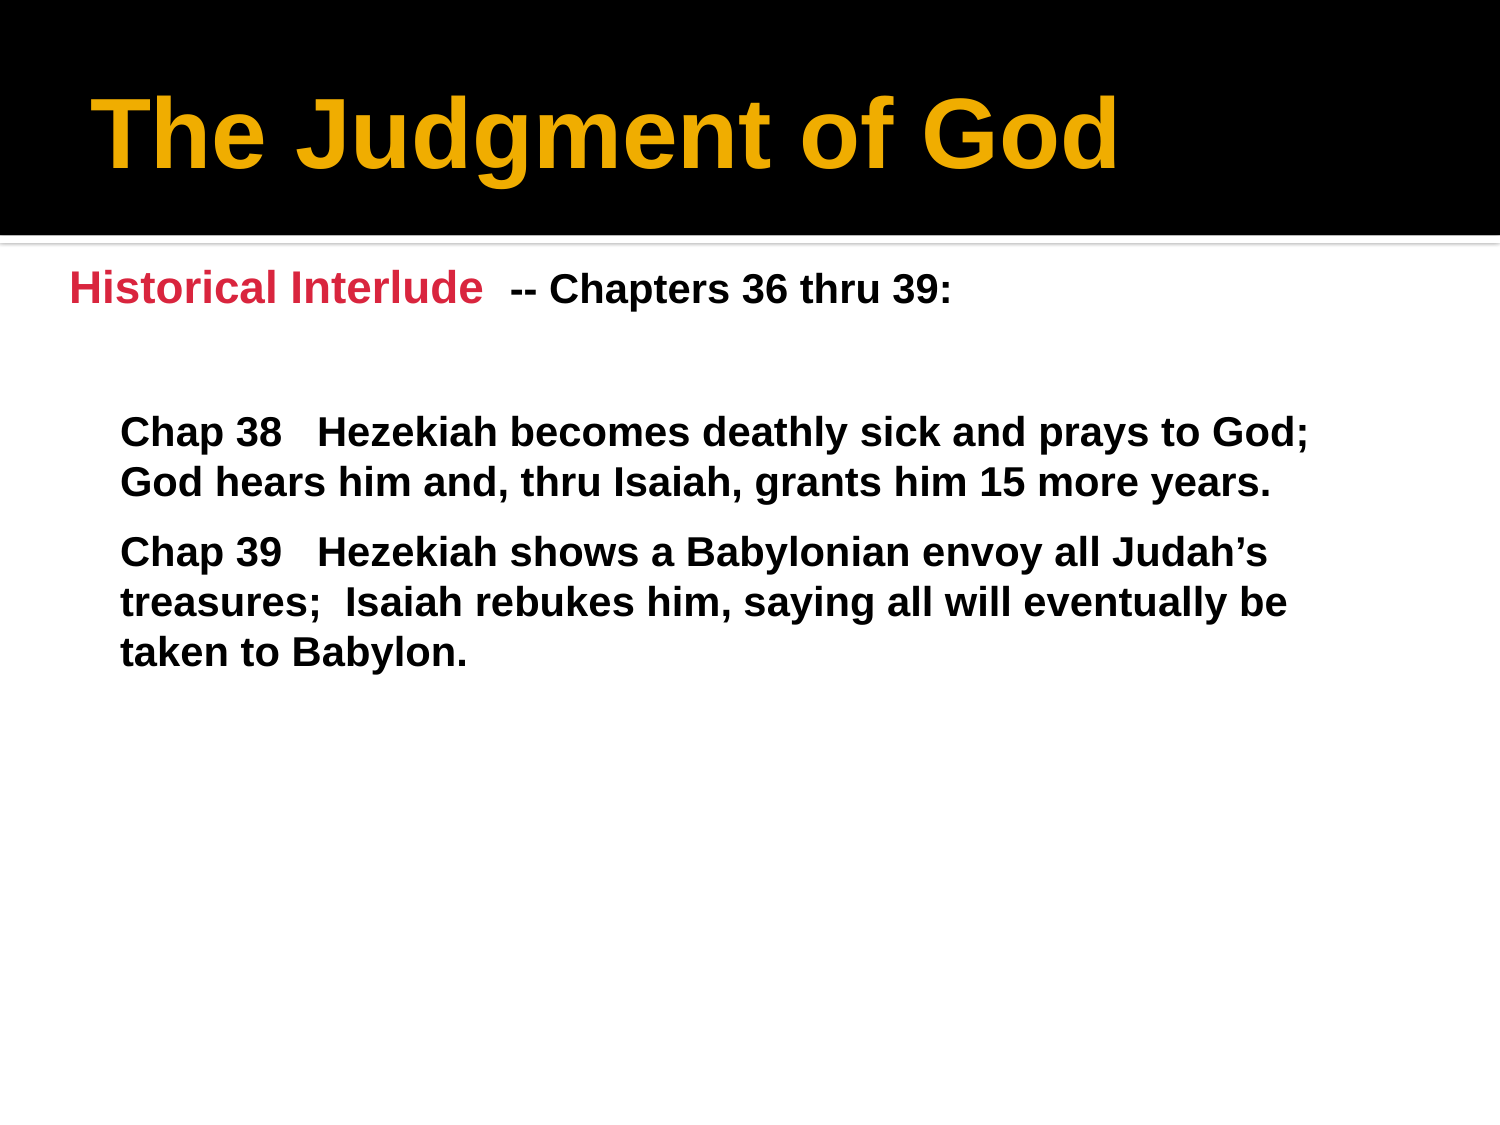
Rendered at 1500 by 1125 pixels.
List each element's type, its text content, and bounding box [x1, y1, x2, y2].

title The Judgment of God [75, 25, 1425, 231]
text_box Chap 38 Hezekiah becomes deathly sick and prays to God; God hears him and, thru Isaiah, grants him 15 more years. Chap 39 Hezekiah shows a Babylonian envoy all Judah’s treasures; Isaiah rebukes him, saying all will eventually be taken to Babylon. [105, 397, 1408, 683]
text_box Historical Interlude -- Chapters 36 thru 39: [41, 249, 992, 320]
